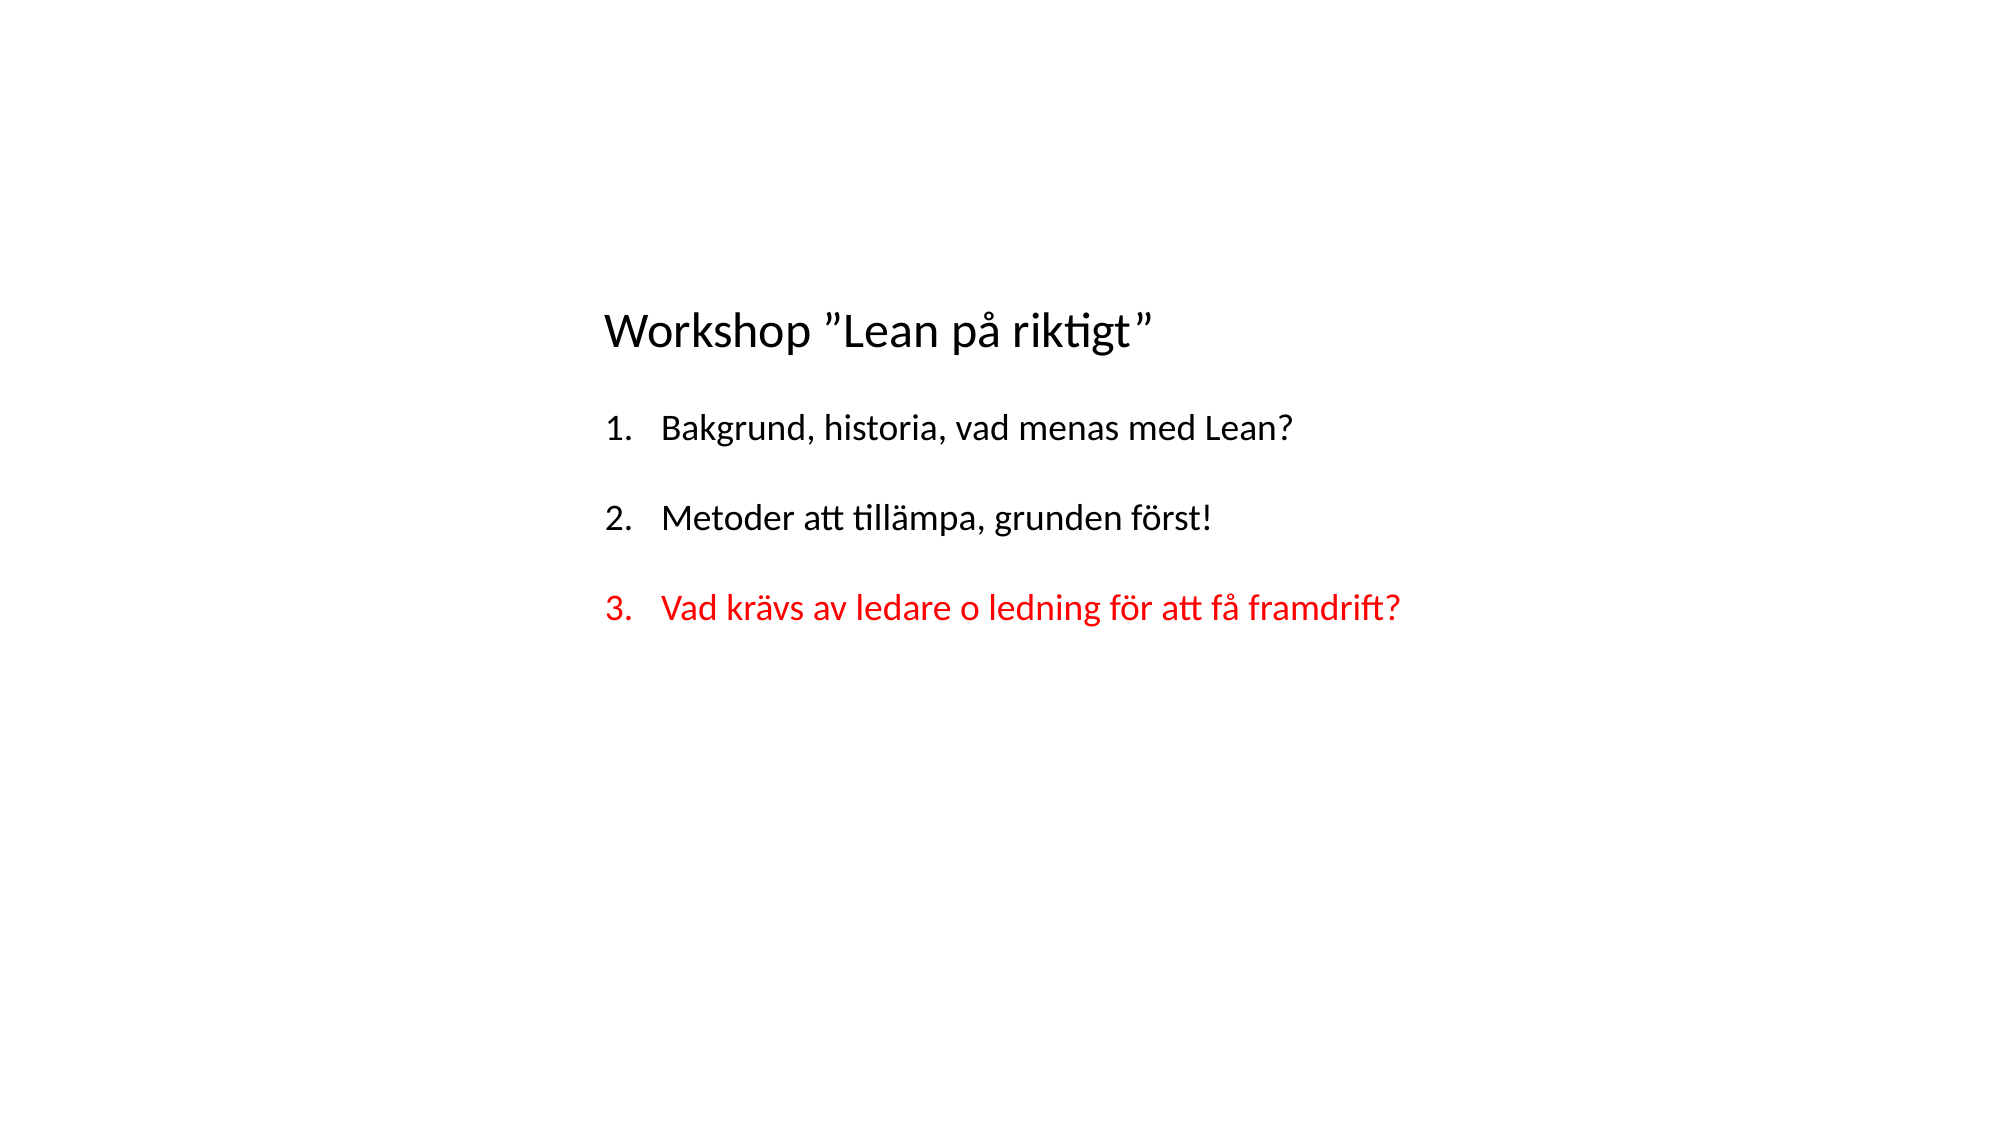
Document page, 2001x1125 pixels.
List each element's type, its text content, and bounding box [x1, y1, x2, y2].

text_box Workshop ”Lean på riktigt” Bakgrund, historia, vad menas med Lean? Metoder att tillämpa, grunden först! Vad krävs av ledare o ledning för att få framdrift? [589, 290, 1418, 726]
